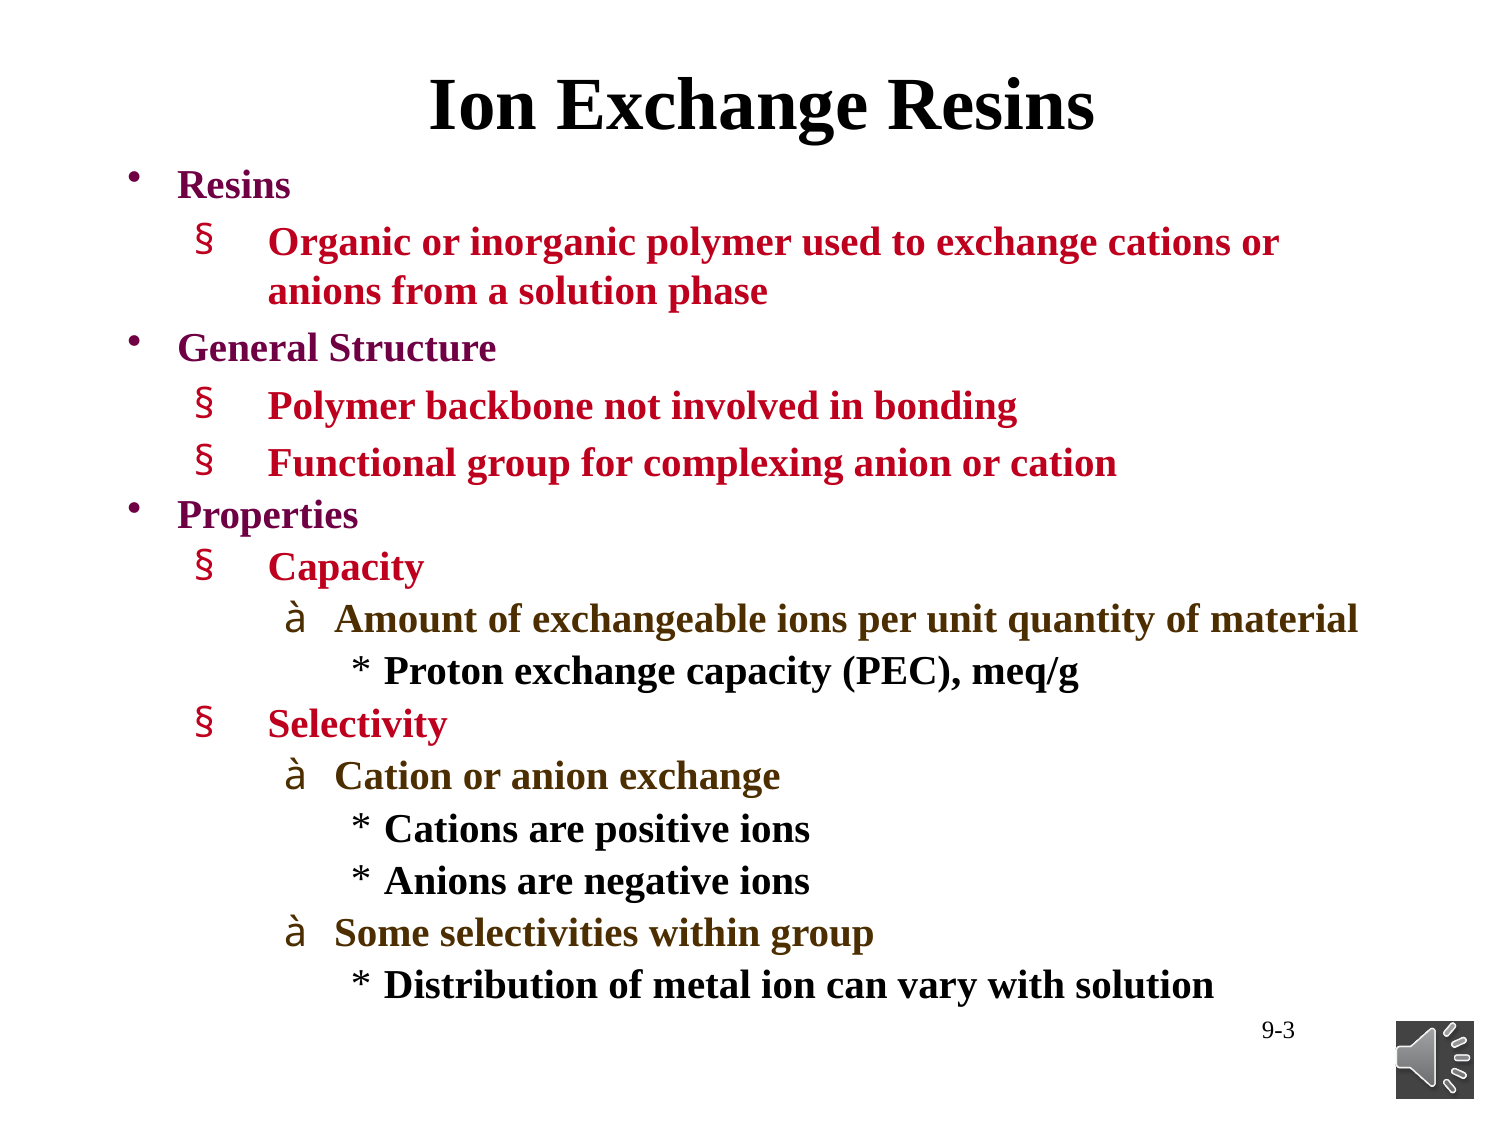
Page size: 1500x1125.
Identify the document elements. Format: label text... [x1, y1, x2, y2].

list Resins Organic or inorganic polymer used to exchange cations or anions from a solution phase General Structure Polymer backbone not involved in bonding Functional group for complexing anion or cation Properties Capacity Amount of exchangeable ions per unit quantity of material Proton exchange capacity (PEC), meq/g Selectivity Cation or anion exchange Cations are positive ions Anions are negative ions Some selectivities within group Distribution of metal ion can vary with solution [111, 149, 1388, 1026]
picture [1394, 1019, 1476, 1101]
title Ion Exchange Resins [124, 36, 1401, 163]
